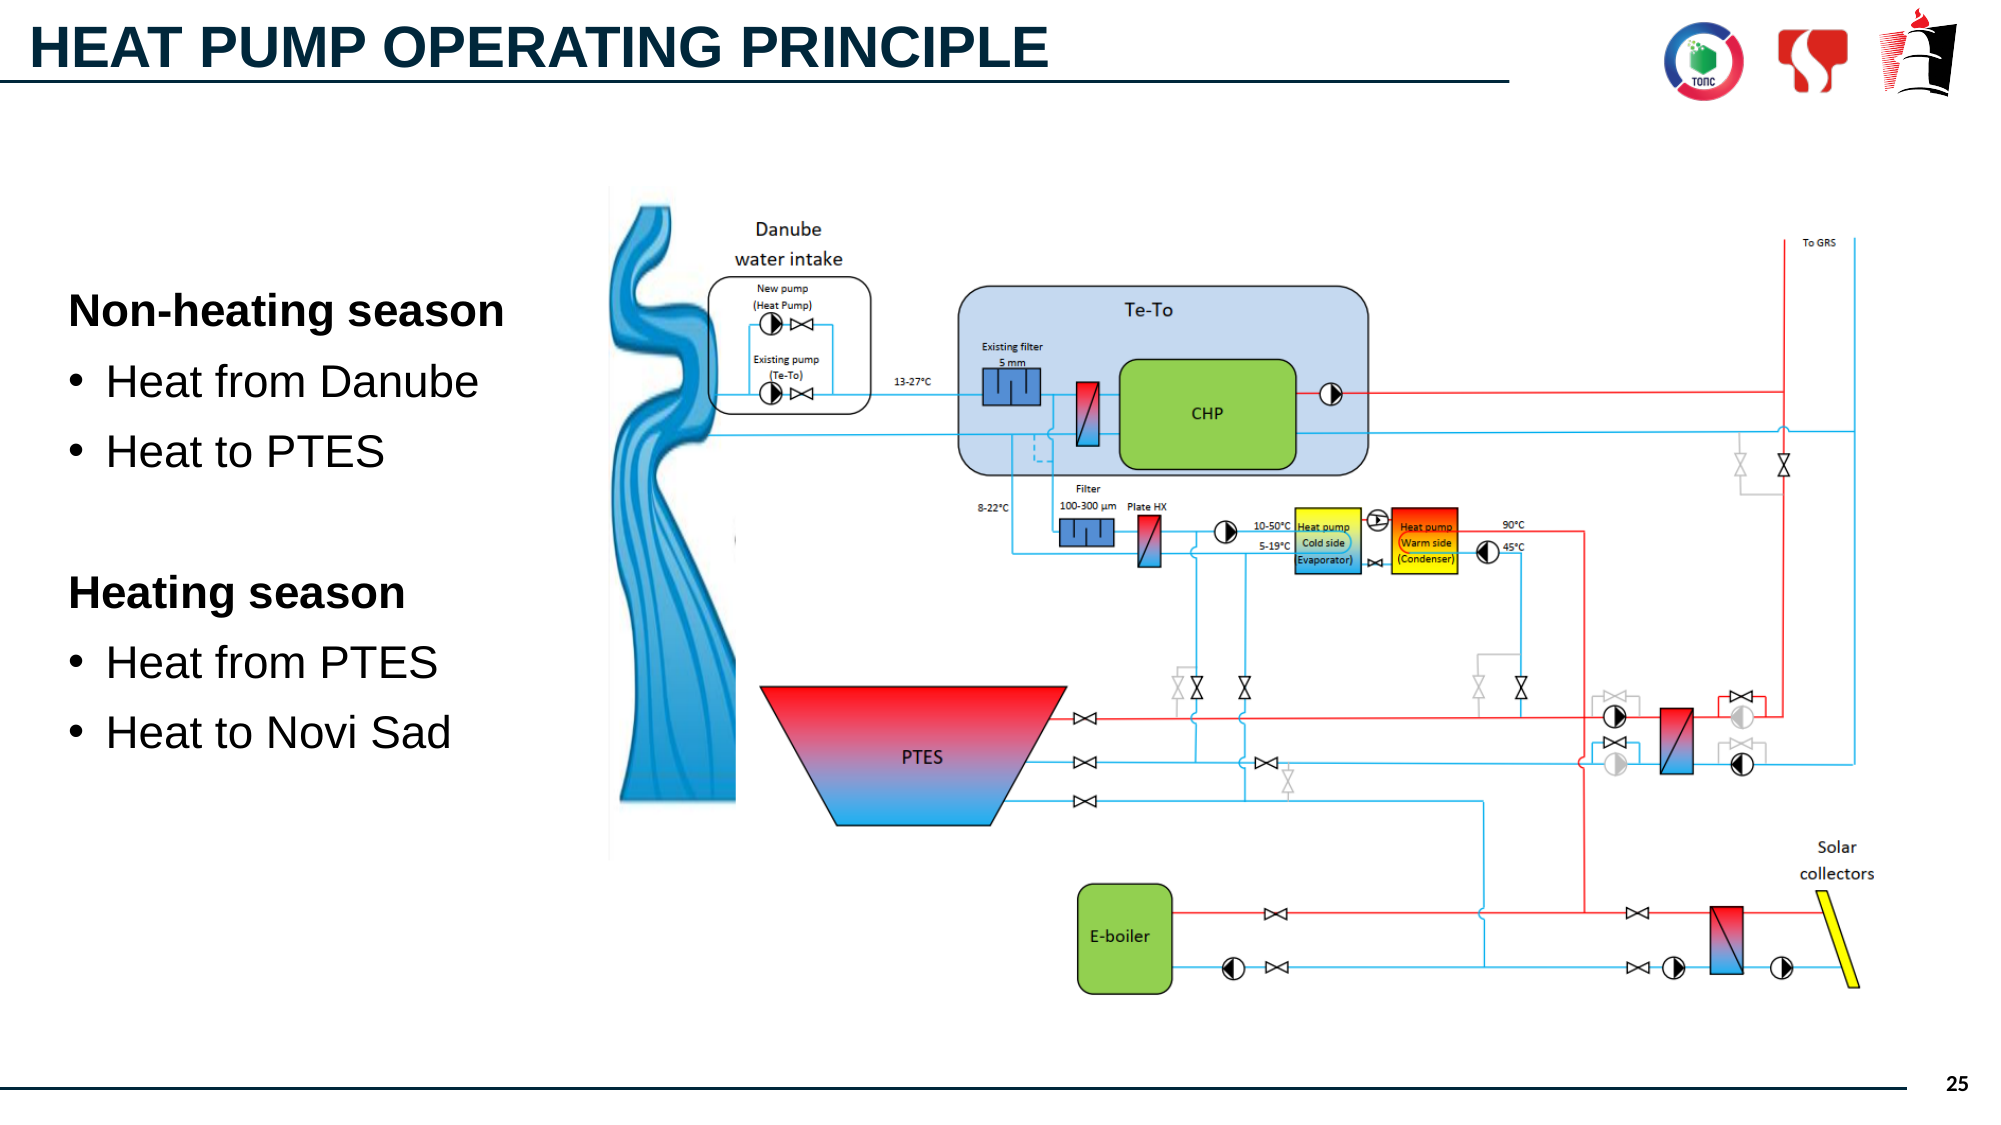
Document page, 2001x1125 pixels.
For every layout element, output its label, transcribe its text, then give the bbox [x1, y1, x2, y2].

picture [1879, 7, 1957, 97]
picture [1659, 17, 1749, 106]
slide_number 25 [1927, 1052, 1988, 1113]
picture [1776, 27, 1852, 97]
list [580, 186, 1893, 1012]
list Non-heating season Heat from Danube Heat to PTES Heating season Heat from PTES Heat to Novi Sad [53, 280, 546, 994]
text_box HEAT PUMP Operating principle [14, 10, 1303, 112]
